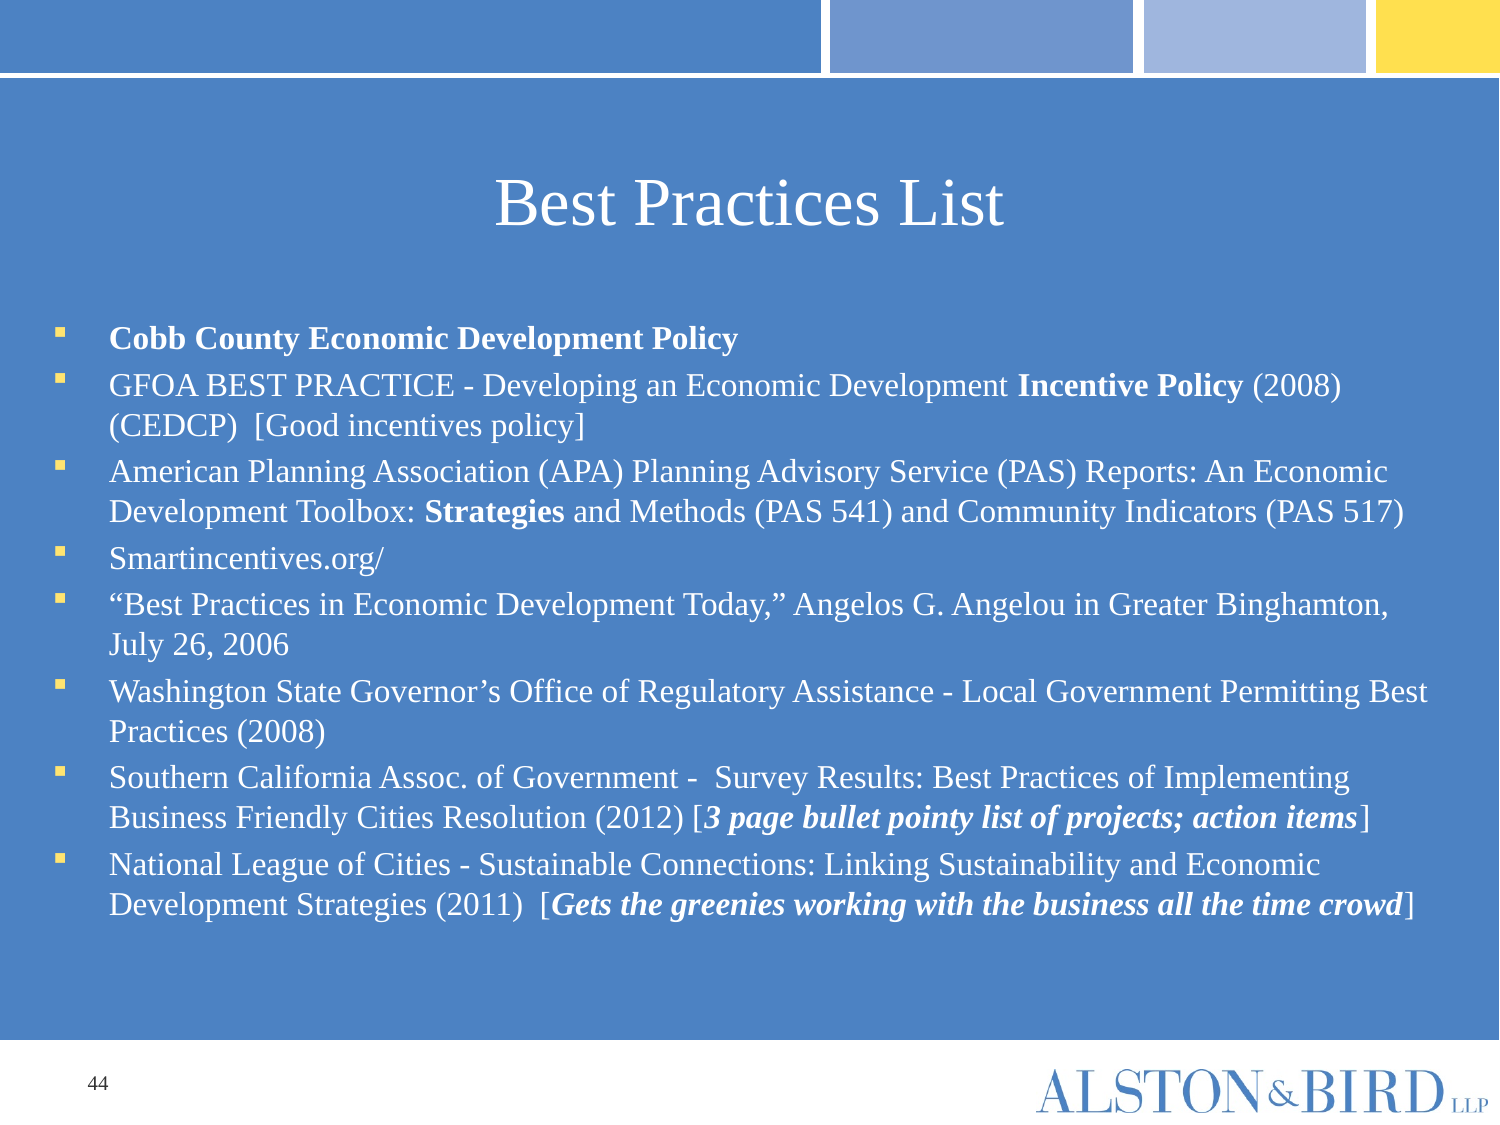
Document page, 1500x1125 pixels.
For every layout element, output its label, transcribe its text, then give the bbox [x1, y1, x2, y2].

picture [1036, 1069, 1488, 1113]
list Cobb County Economic Development Policy GFOA BEST PRACTICE - Developing an Economic Development Incentive Policy (2008)(CEDCP) [Good incentives policy] American Planning Association (APA) Planning Advisory Service (PAS) Reports: An Economic Development Toolbox: Strategies and Methods (PAS 541) and Community Indicators (PAS 517) Smartincentives.org/ “Best Practices in Economic Development Today,” Angelos G. Angelou in Greater Binghamton, July 26, 2006 Washington State Governor’s Office of Regulatory Assistance - Local Government Permitting Best Practices (2008) Southern California Assoc. of Government - Survey Results: Best Practices of Implementing Business Friendly Cities Resolution (2012) [3 page bullet pointy list of projects; action items] National League of Cities - Sustainable Connections: Linking Sustainability and Economic Development Strategies (2011) [Gets the greenies working with the business all the time crowd] [37, 308, 1450, 950]
title Best Practices List [37, 121, 1463, 275]
